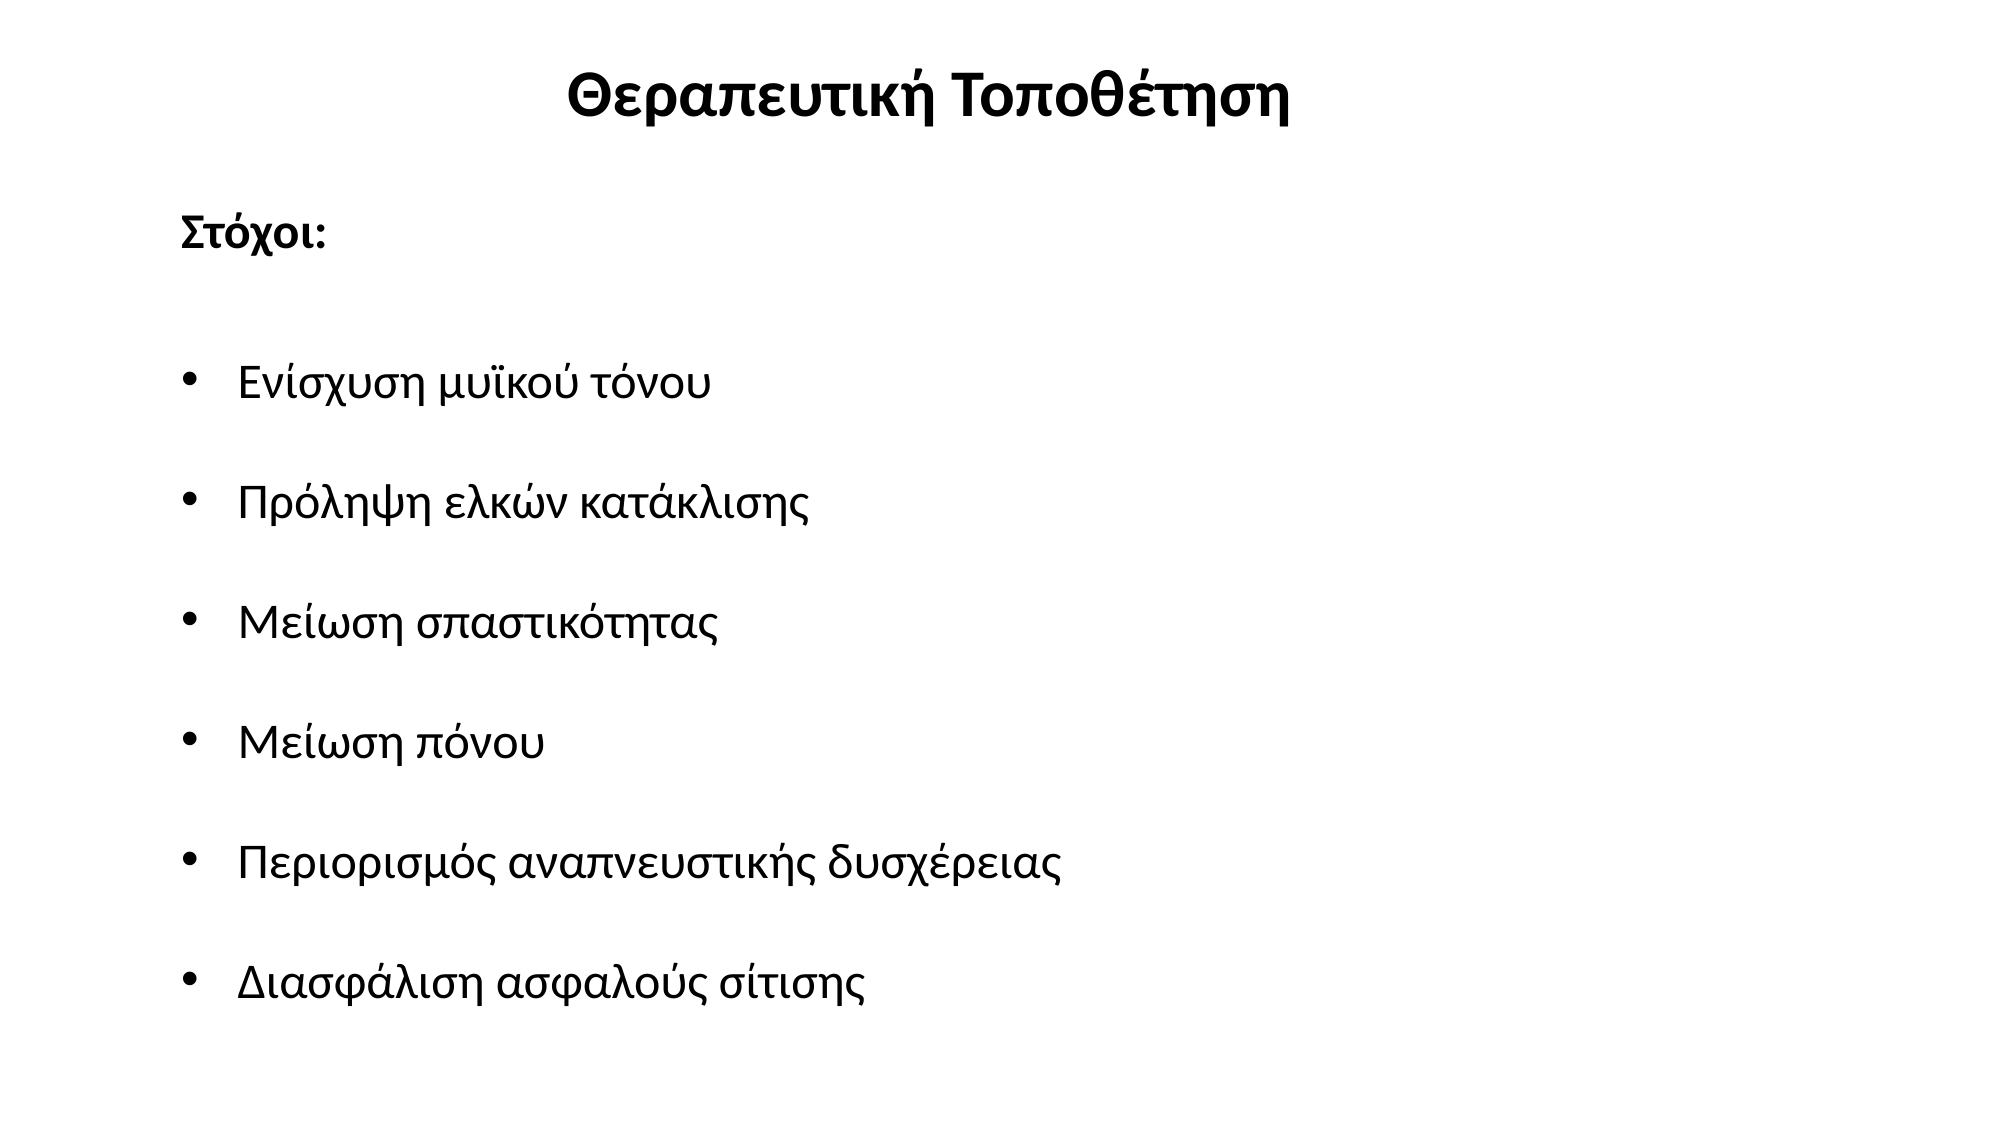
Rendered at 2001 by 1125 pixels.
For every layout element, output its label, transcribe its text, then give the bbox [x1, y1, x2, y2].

text_box Στόχοι: Ενίσχυση μυϊκού τόνου Πρόληψη ελκών κατάκλισης Μείωση σπαστικότητας Μείωση πόνου Περιορισμός αναπνευστικής δυσχέρειας Διασφάλιση ασφαλούς σίτισης [166, 191, 1167, 1016]
text_box Θεραπευτική Τοποθέτηση [552, 41, 1308, 137]
